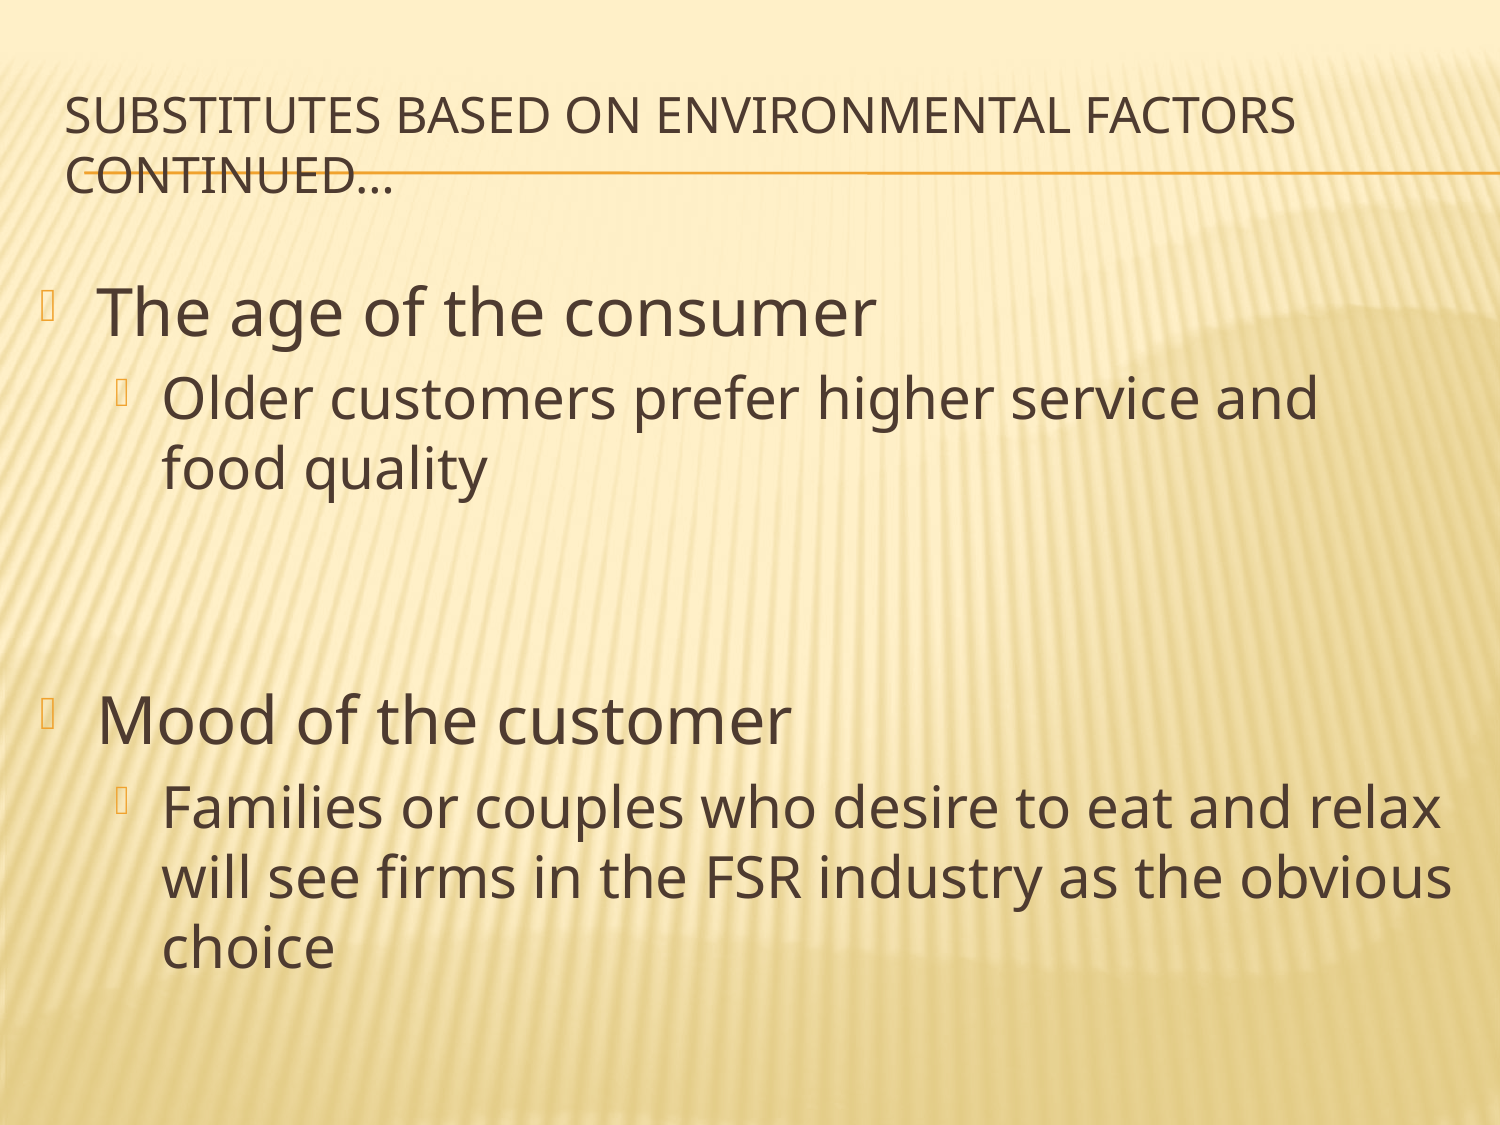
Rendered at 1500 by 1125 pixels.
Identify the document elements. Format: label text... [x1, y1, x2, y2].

list The age of the consumer Older customers prefer higher service and food quality Mood of the customer Families or couples who desire to eat and relax will see firms in the FSR industry as the obvious choice [24, 262, 1475, 1075]
title Substitutes based on Environmental Factors continued… [50, 75, 1475, 213]
